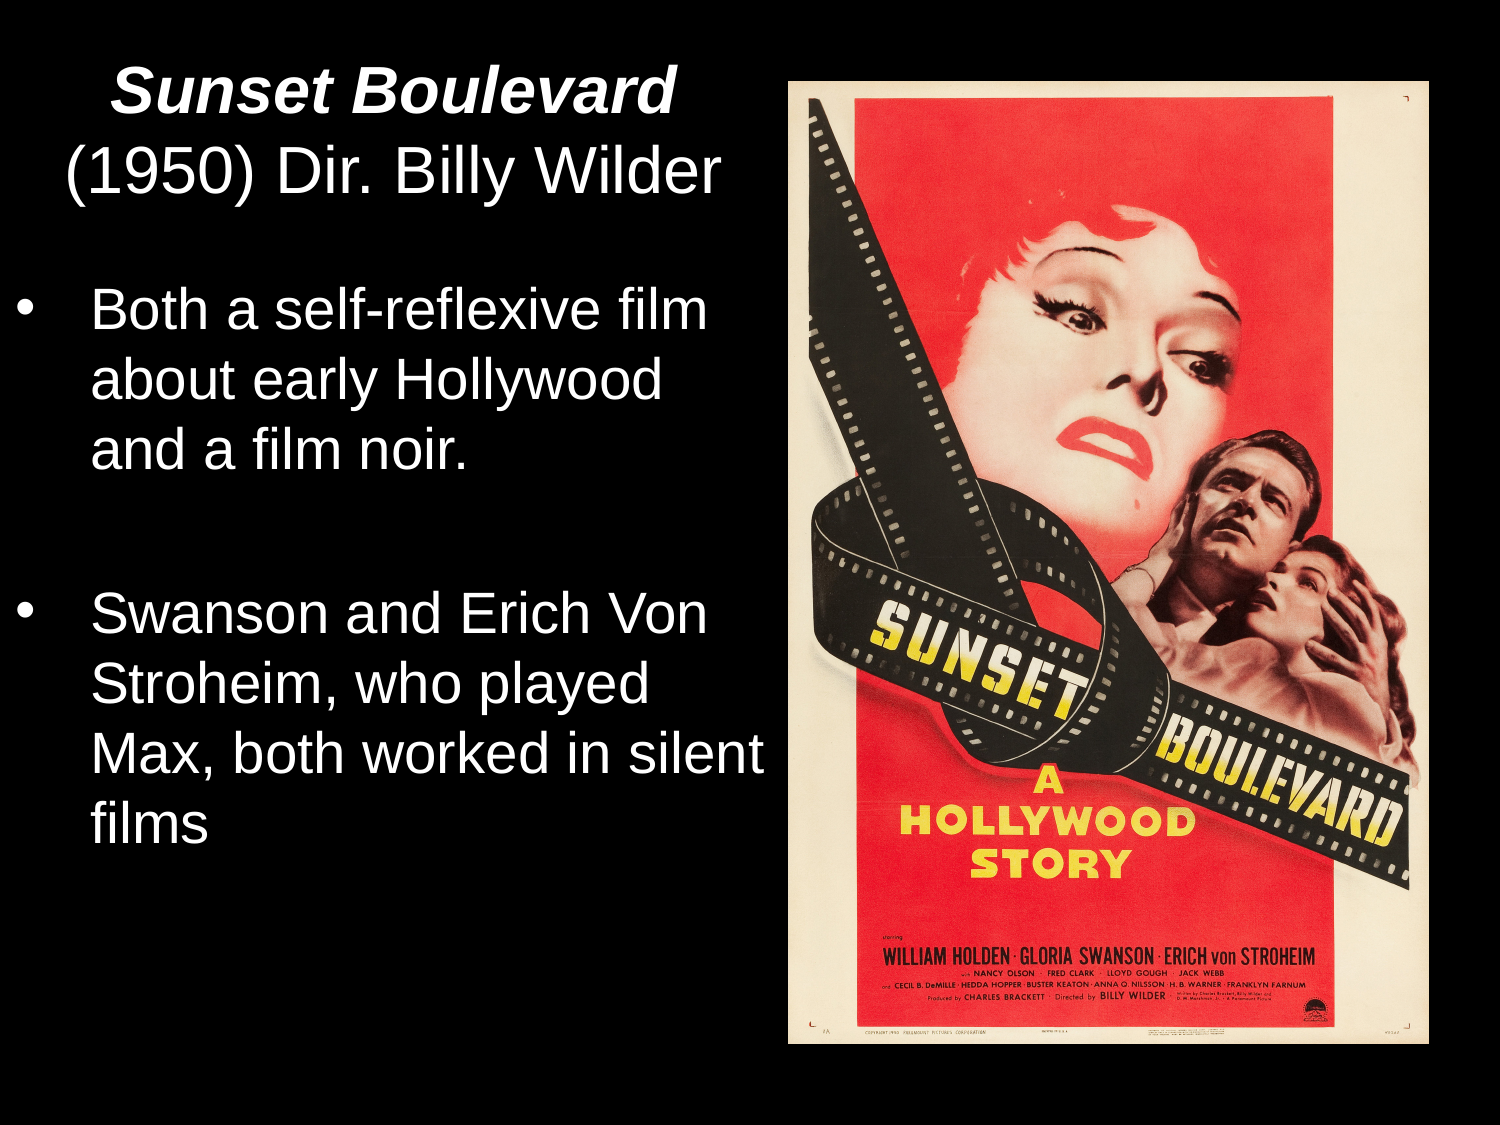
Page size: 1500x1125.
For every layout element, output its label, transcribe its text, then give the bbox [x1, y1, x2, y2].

subtitle Both a self-reflexive film about early Hollywood and a film noir. Swanson and Erich Von Stroheim, who played Max, both worked in silent films [0, 263, 789, 1086]
text_box Sunset Boulevard (1950) Dir. Billy Wilder [0, 39, 789, 215]
picture [787, 80, 1430, 1045]
